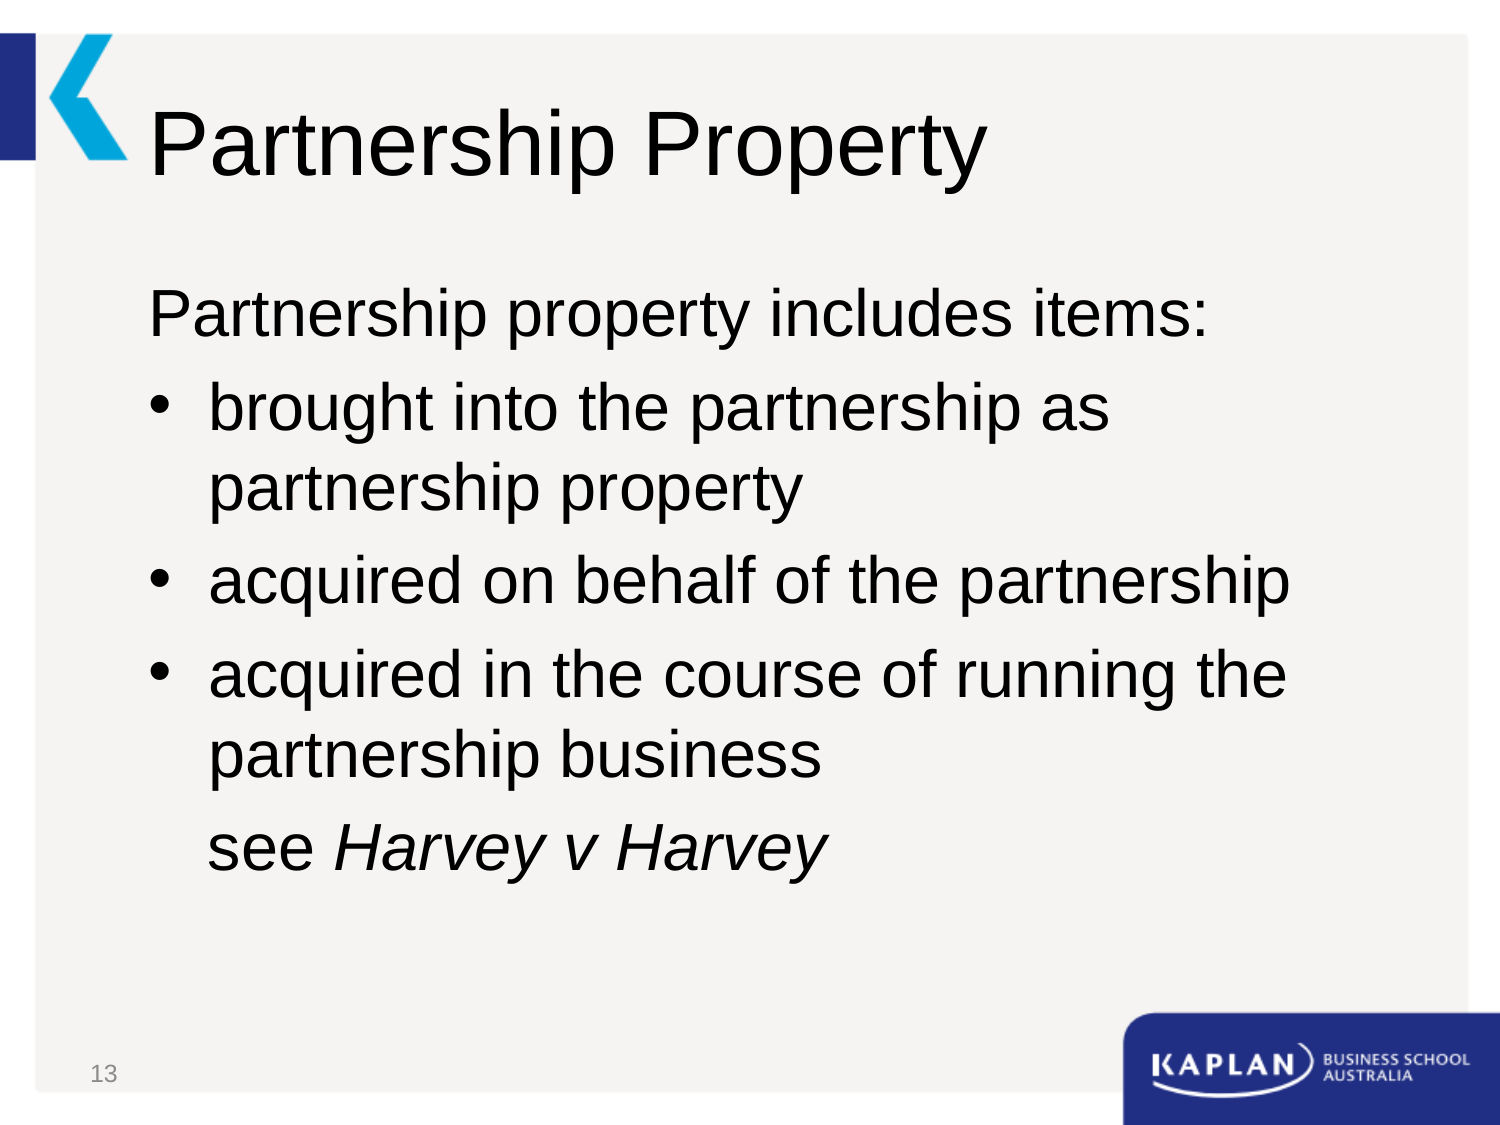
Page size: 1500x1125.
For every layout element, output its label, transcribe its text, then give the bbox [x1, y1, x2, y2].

list Partnership property includes items: brought into the partnership as partnership property acquired on behalf of the partnership acquired in the course of running the partnership business see Harvey v Harvey [75, 262, 1425, 1005]
title Partnership Property [75, 45, 1425, 233]
slide_number 13 [75, 1042, 425, 1103]
